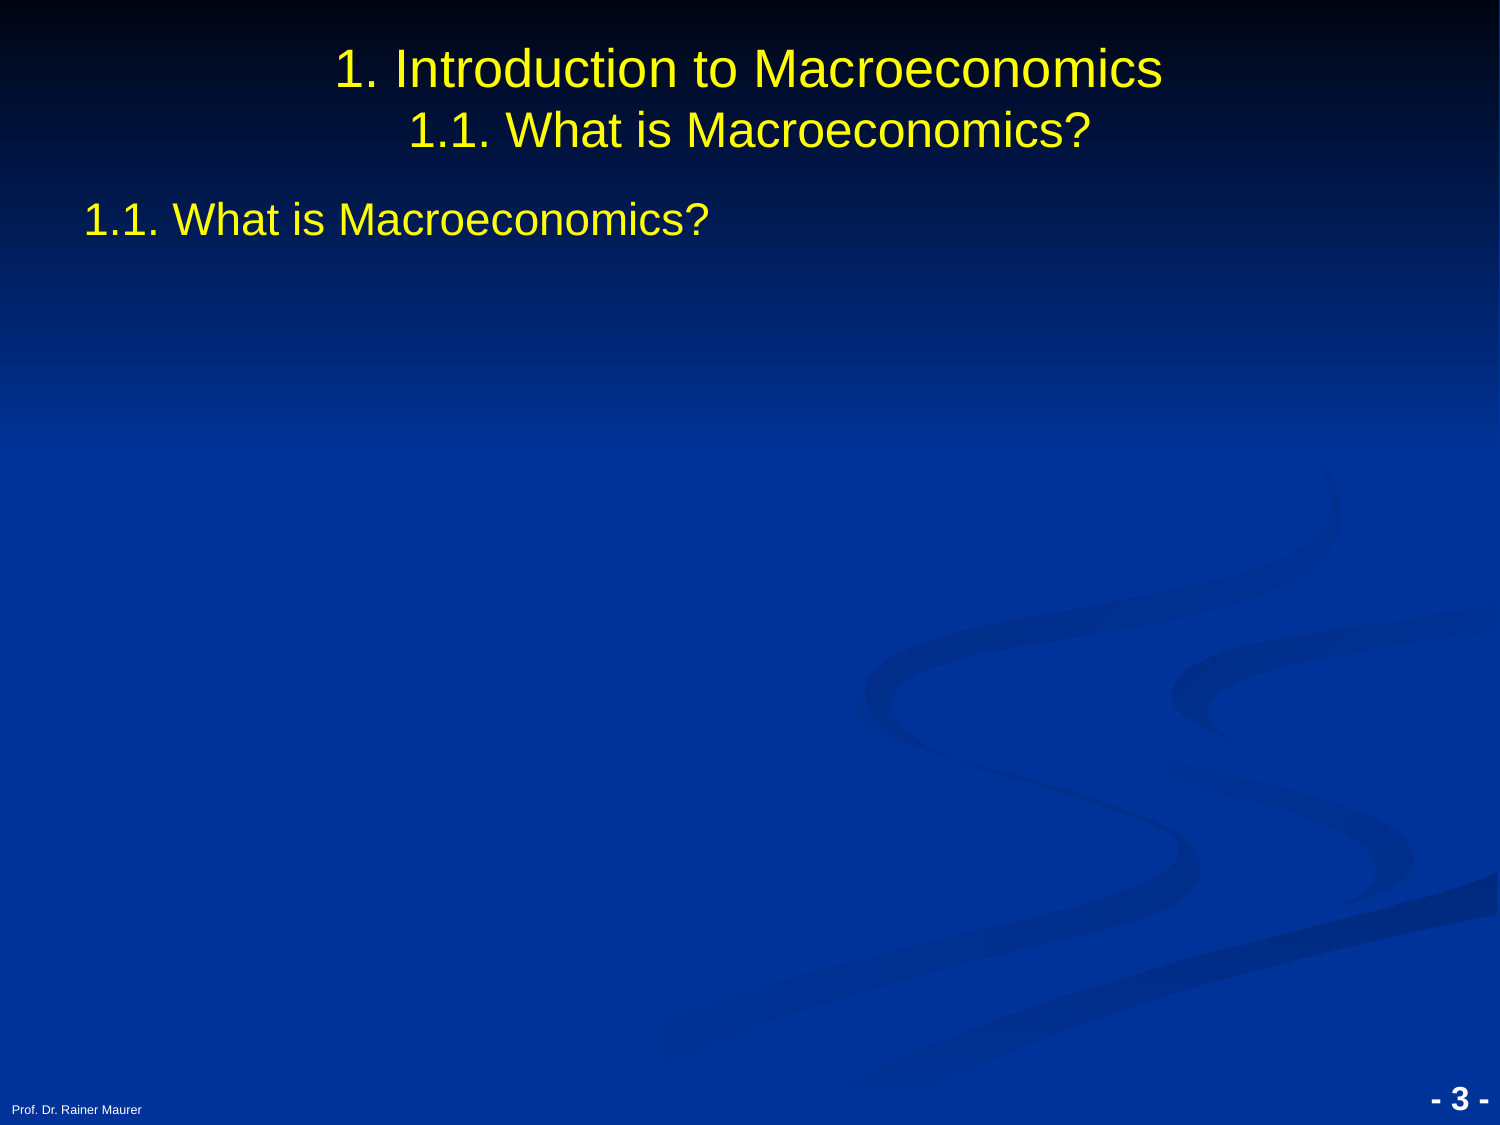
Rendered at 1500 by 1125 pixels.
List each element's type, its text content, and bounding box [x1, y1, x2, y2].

text_box 1.1. What is Macroeconomics? [83, 189, 1444, 1102]
title 1. Introduction to Macroeconomics 1.1. What is Macroeconomics? [75, 5, 1425, 186]
footer Prof. Dr. Rainer Maurer [0, 1045, 925, 1125]
slide_number - 3 - [1154, 1045, 1500, 1125]
